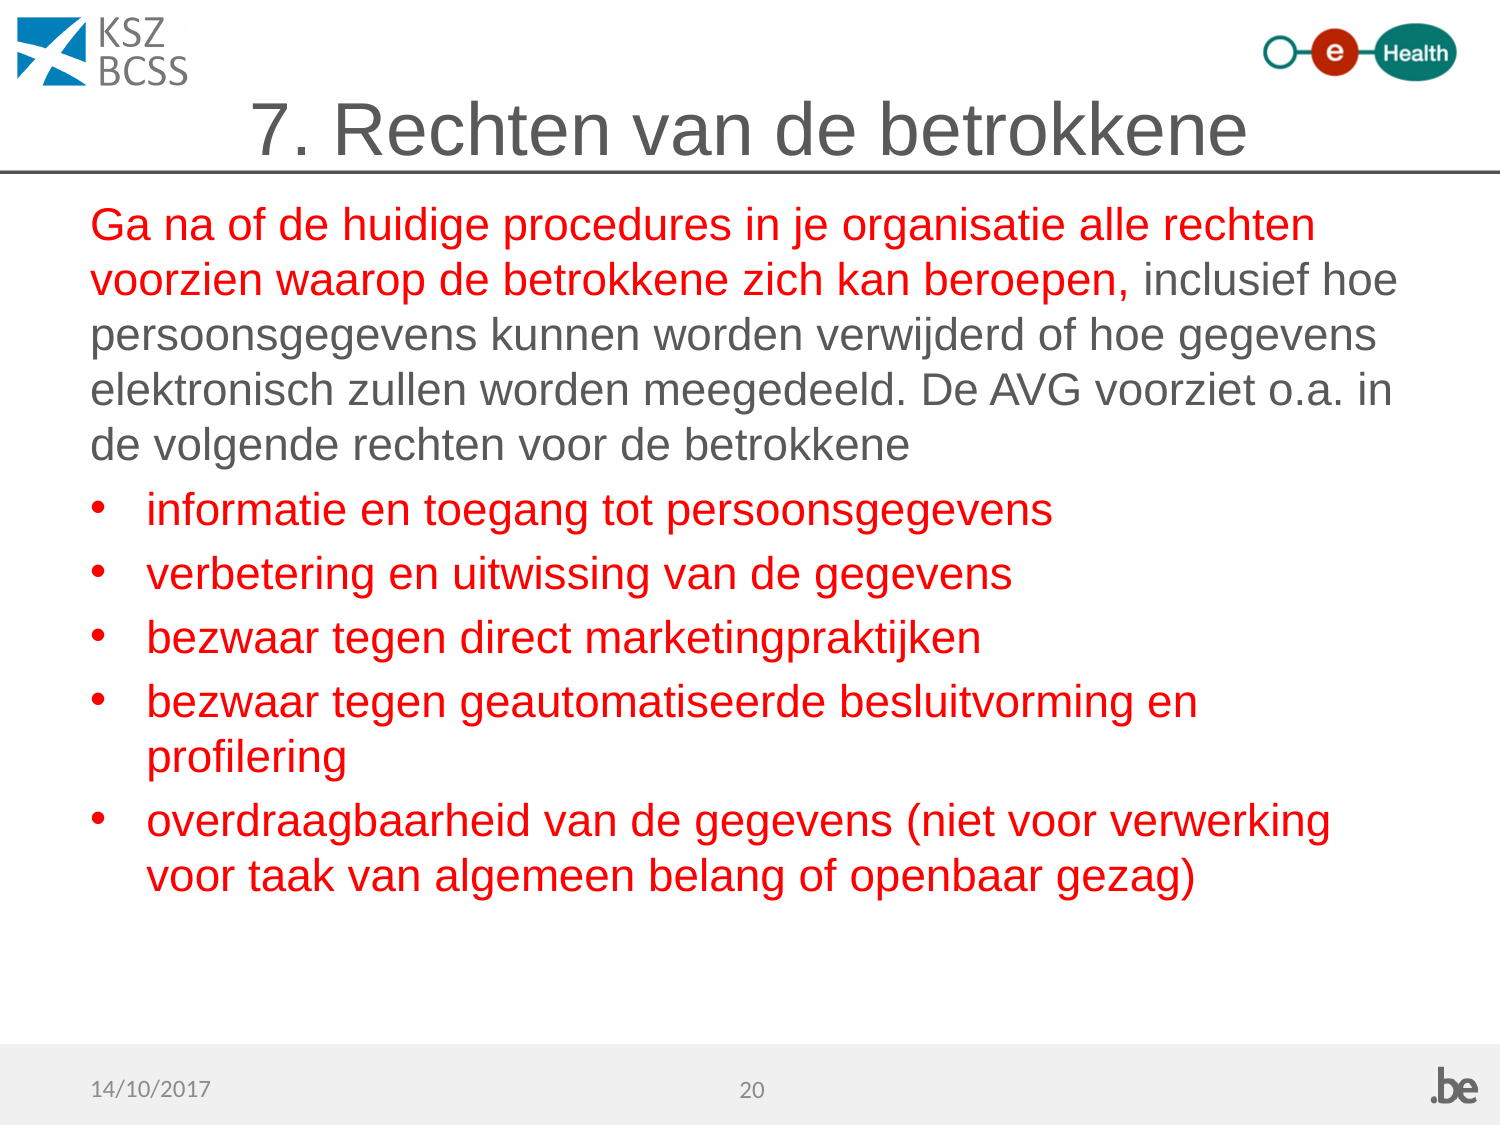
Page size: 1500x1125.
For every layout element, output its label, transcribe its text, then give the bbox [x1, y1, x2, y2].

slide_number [75, 1057, 425, 1118]
picture [17, 17, 189, 86]
list Ga na of de huidige procedures in je organisatie alle rechten voorzien waarop de betrokkene zich kan beroepen, inclusief hoe persoonsgegevens kunnen worden verwijderd of hoe gegevens elektronisch zullen worden meegedeeld. De AVG voorziet o.a. in de volgende rechten voor de betrokkene informatie en toegang tot persoonsgegevens verbetering en uitwissing van de gegevens bezwaar tegen direct marketingpraktijken bezwaar tegen geautomatiseerde besluitvorming en profilering overdraagbaarheid van de gegevens (niet voor verwerking voor taak van algemeen belang of openbaar gezag) [75, 187, 1425, 1035]
picture [0, 160, 1500, 1125]
slide_number 20 [577, 1058, 928, 1119]
title 7. Rechten van de betrokkene [75, 54, 1425, 187]
picture [1234, 3, 1477, 94]
